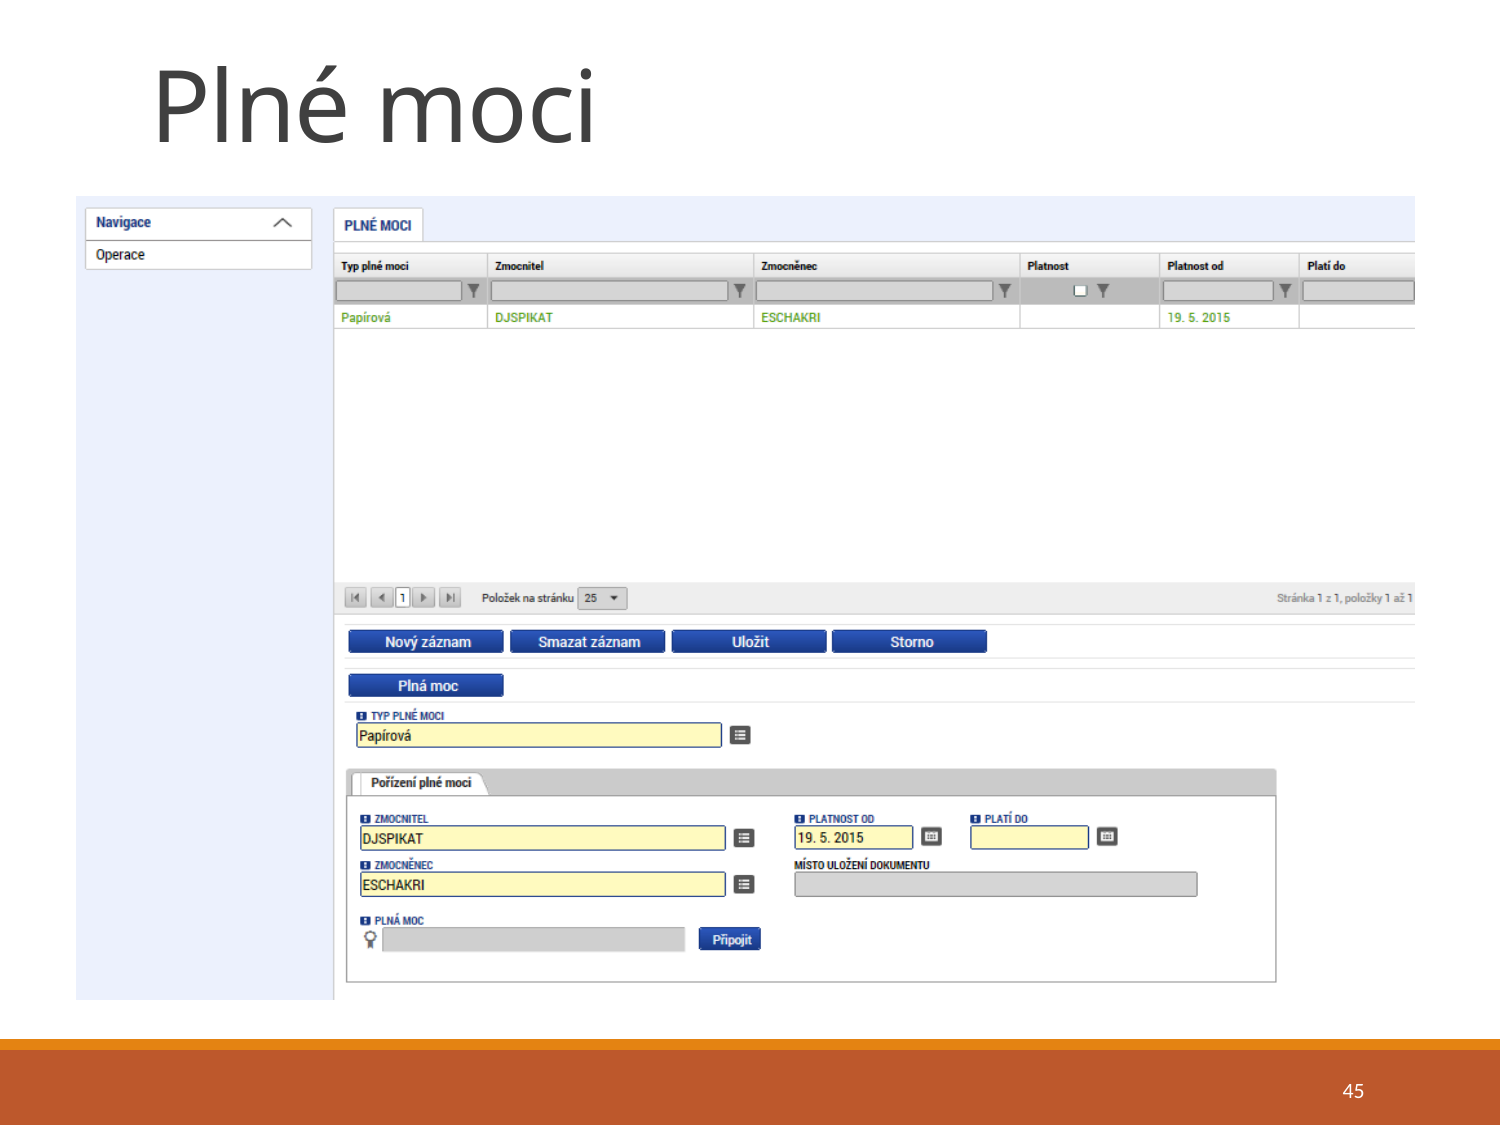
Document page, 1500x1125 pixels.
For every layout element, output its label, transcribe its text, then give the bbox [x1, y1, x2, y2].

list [76, 195, 1416, 1000]
slide_number 45 [1218, 1059, 1380, 1120]
title Plné moci [135, 47, 1373, 171]
